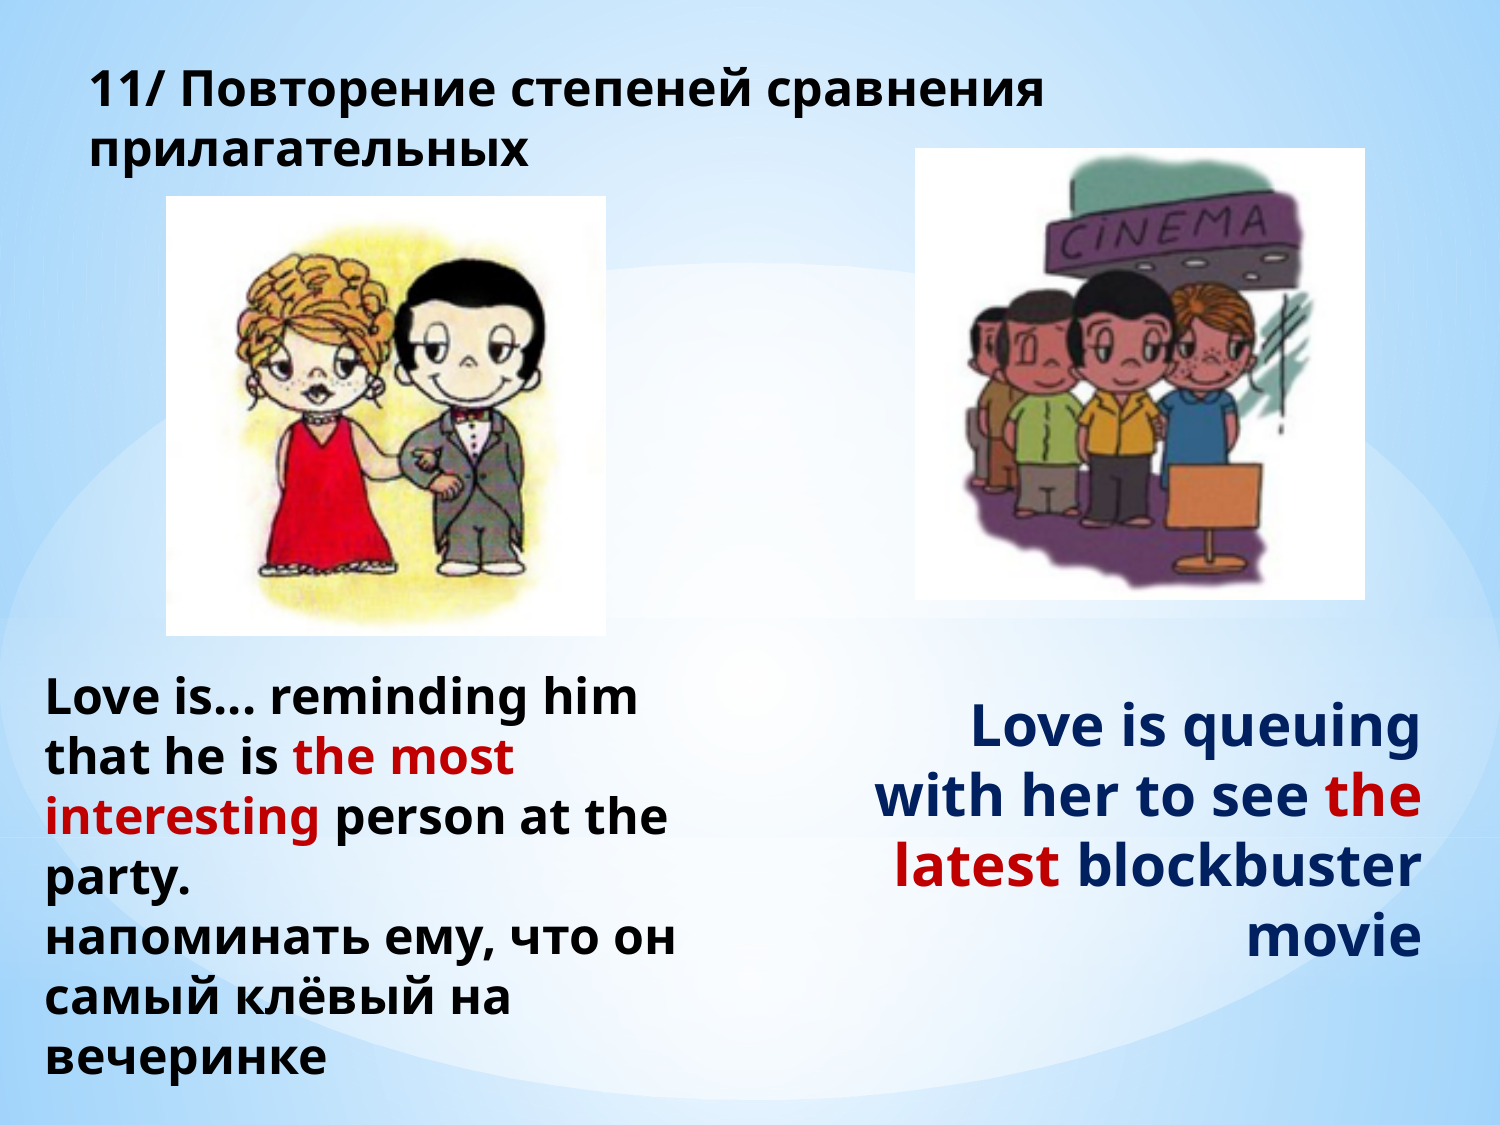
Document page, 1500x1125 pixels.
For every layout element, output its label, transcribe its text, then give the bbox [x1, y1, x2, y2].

text_box 11/ Повторение степеней сравнения прилагательных [73, 48, 1409, 184]
picture [915, 148, 1365, 601]
picture [165, 196, 606, 636]
text_box Love is queuing with her to see the latest blockbuster movie [820, 680, 1438, 976]
text_box Love is... reminding him that he is the most interesting person at the party. напоминать ему, что он самый клёвый на вечеринке [29, 656, 742, 1092]
